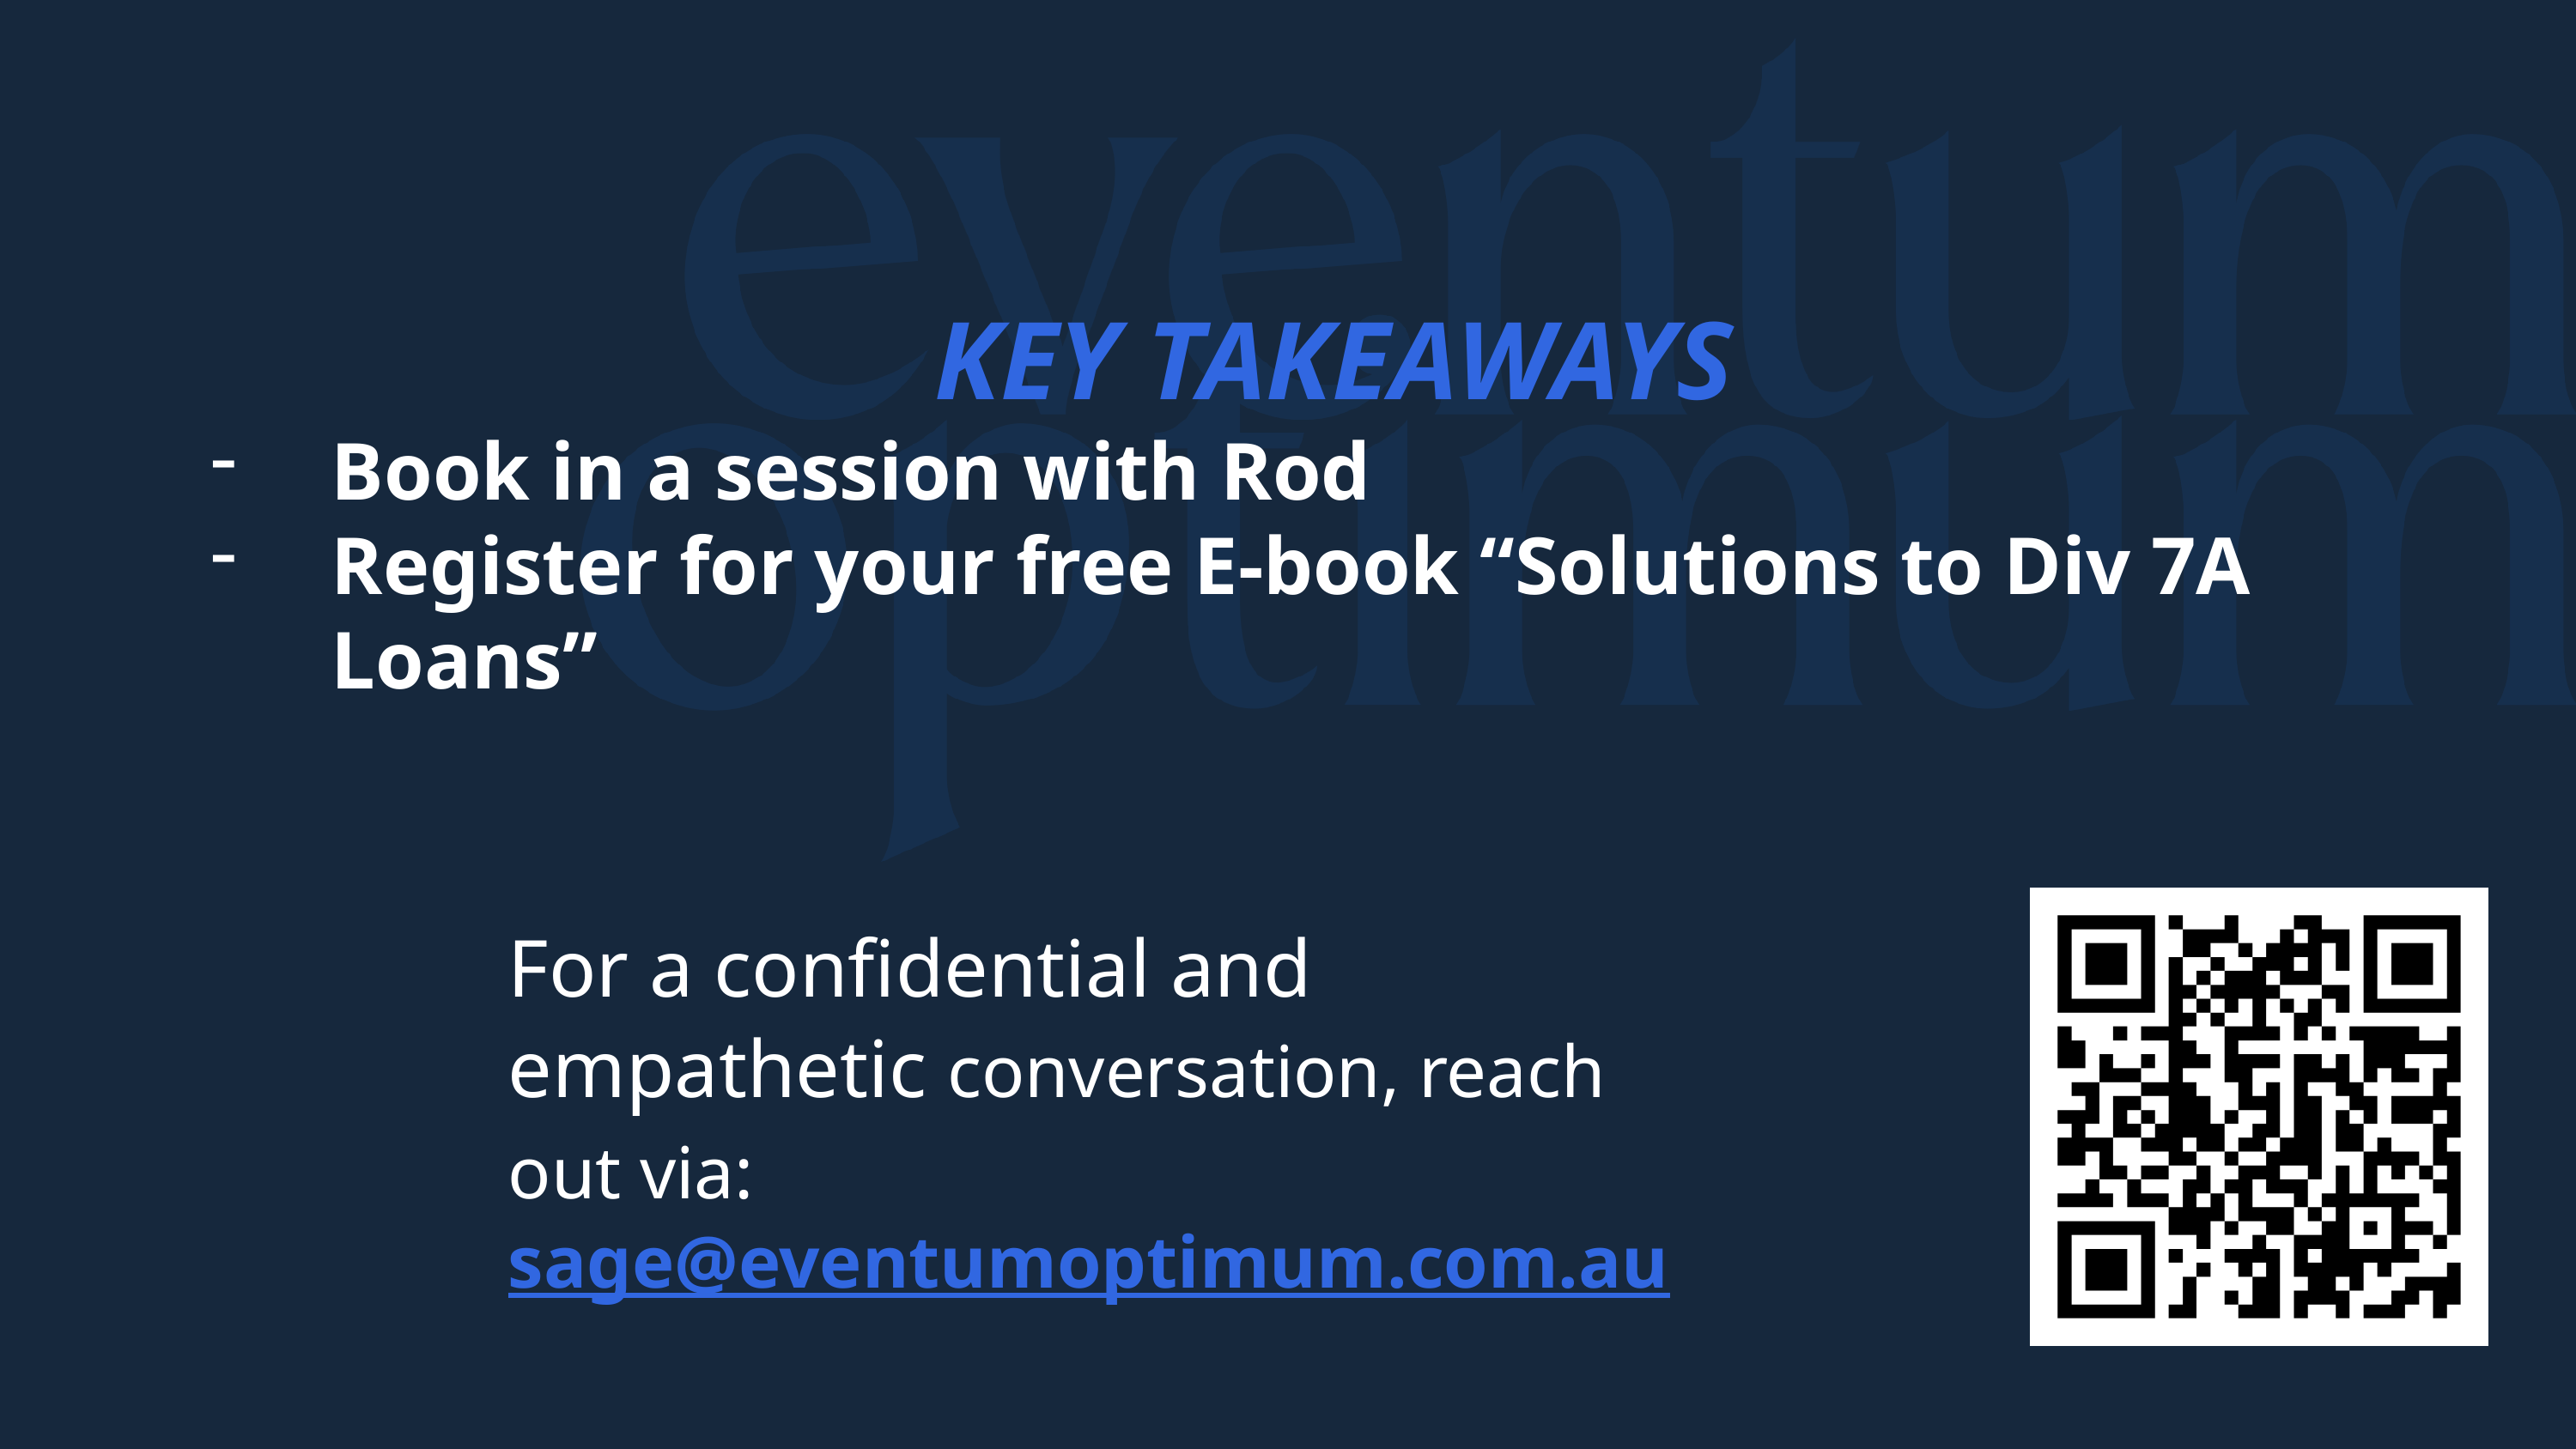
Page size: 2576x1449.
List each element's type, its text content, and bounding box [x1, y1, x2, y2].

text_box [580, 37, 2576, 862]
text_box KEY TAKEAWAYS Book in a session with Rod Register for your free E-book “Solutions to Div 7A Loans” [197, 286, 2470, 840]
picture [1985, 843, 2544, 1403]
text_box For a confidential and empathetic conversation, reach out via: sage@eventumoptimum.com.au [507, 912, 1737, 1414]
